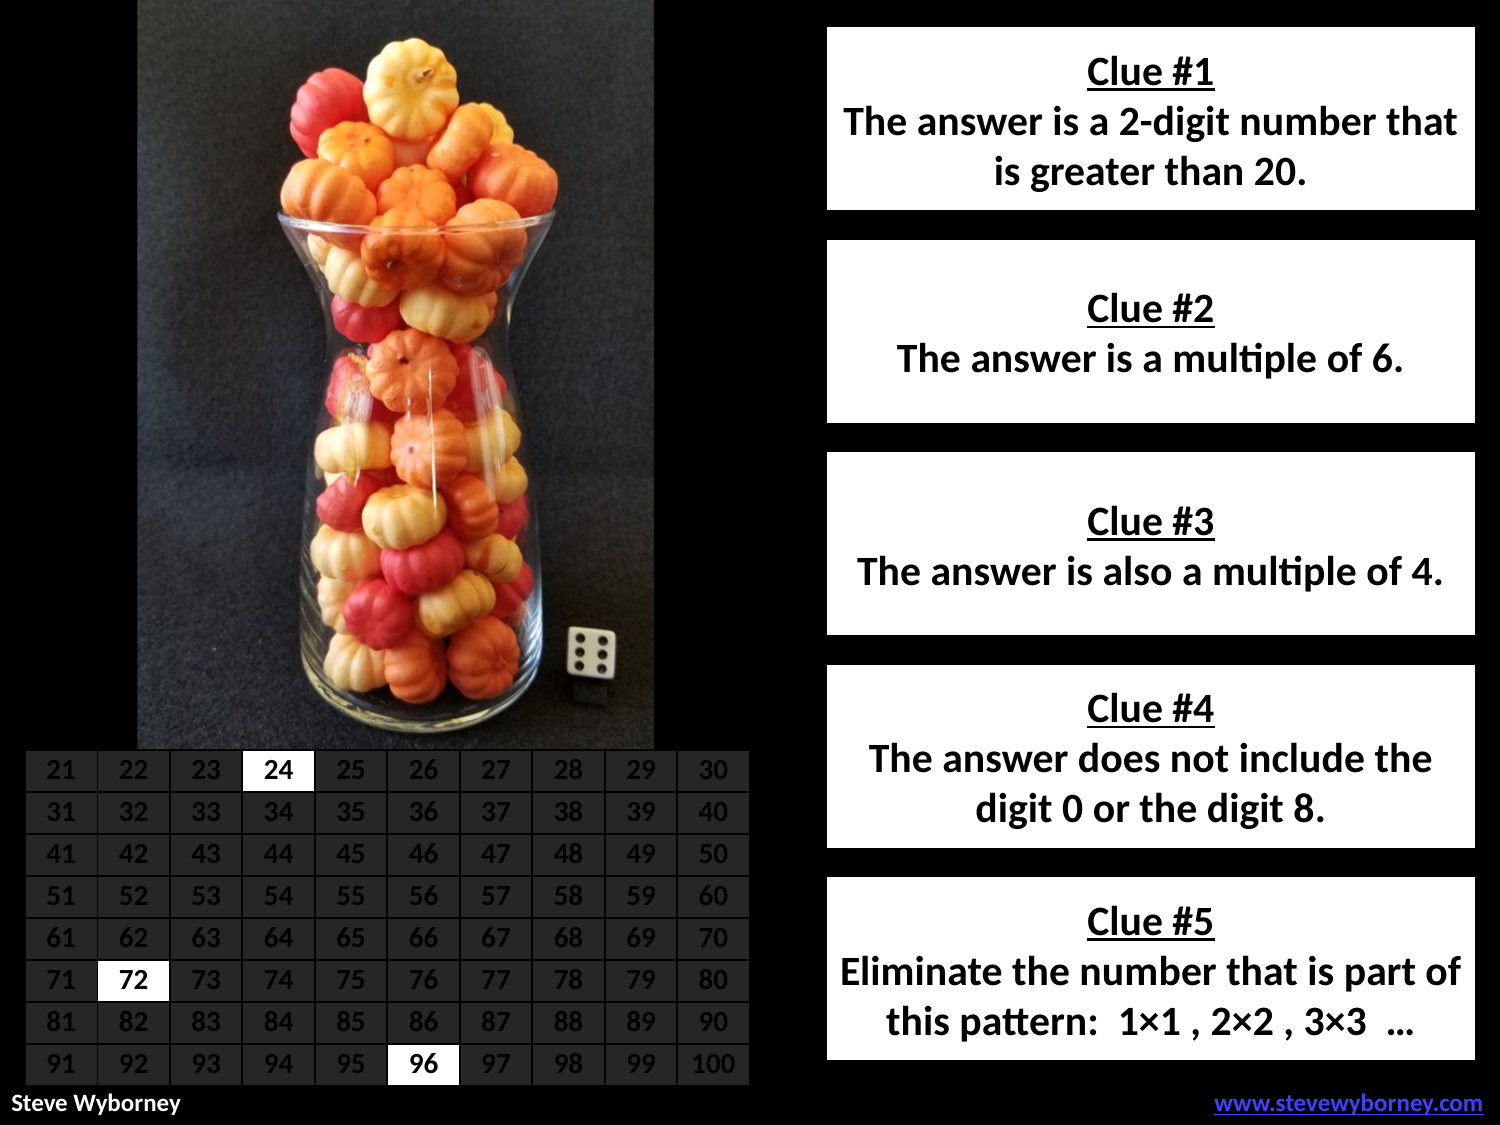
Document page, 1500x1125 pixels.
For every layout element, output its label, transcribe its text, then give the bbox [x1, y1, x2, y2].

table_cell 40 [678, 793, 749, 833]
table_cell 99 [606, 1045, 676, 1085]
table_cell 86 [388, 1003, 459, 1043]
table_cell 47 [461, 835, 531, 875]
table_cell 36 [388, 793, 459, 833]
table_header 29 [606, 751, 676, 791]
table_cell 43 [171, 835, 241, 875]
table_cell 90 [678, 1003, 749, 1043]
table_cell 48 [533, 835, 604, 875]
table_cell 97 [461, 1045, 531, 1085]
table_cell 66 [388, 919, 459, 959]
table_cell 92 [98, 1045, 169, 1085]
table_cell 84 [243, 1003, 314, 1043]
table_cell 83 [171, 1003, 241, 1043]
table_cell 91 [26, 1045, 97, 1085]
table_cell 55 [316, 877, 386, 917]
table_cell 88 [533, 1003, 604, 1043]
table_cell 33 [171, 793, 241, 833]
table_cell 68 [533, 919, 604, 959]
table_cell 72 [98, 961, 169, 1001]
table_header 21 [26, 751, 97, 791]
table_cell 54 [243, 877, 314, 917]
table_cell 35 [316, 793, 386, 833]
picture [137, 0, 655, 776]
table_cell 51 [26, 877, 97, 917]
table_header 23 [171, 784, 241, 791]
table_cell 95 [316, 1045, 386, 1085]
table_cell 52 [98, 877, 169, 917]
table_cell 100 [678, 1045, 749, 1085]
table_cell 76 [388, 961, 459, 1001]
table_header 30 [678, 751, 749, 791]
text_box Clue #4 The answer does not include the digit 0 or the digit 8. [823, 660, 1479, 852]
table_header 25 [316, 784, 386, 791]
table_cell 93 [171, 1045, 241, 1085]
table_cell 75 [316, 961, 386, 1001]
table_cell 71 [26, 961, 97, 1001]
text_box Clue #5 Eliminate the number that is part of this pattern: 1×1 , 2×2 , 3×3 … [823, 873, 1479, 1065]
table_cell 69 [606, 919, 676, 959]
table_cell 41 [26, 835, 97, 875]
table_cell 70 [678, 919, 749, 959]
table_cell 89 [606, 1003, 676, 1043]
table_header 22 [98, 751, 169, 791]
text_box Clue #2 The answer is a multiple of 6. [823, 235, 1479, 427]
table_cell 58 [533, 877, 604, 917]
table_cell 64 [243, 919, 314, 959]
text_box Clue #3 The answer is also a multiple of 4. [823, 448, 1479, 640]
table_cell 56 [388, 877, 459, 917]
table_cell 32 [98, 793, 169, 833]
table_cell 45 [316, 835, 386, 875]
table_cell 62 [98, 919, 169, 959]
text_box www.stevewyborney.com [1199, 1079, 1499, 1125]
table_header 27 [461, 784, 531, 791]
table_cell 65 [316, 919, 386, 959]
table_cell 87 [461, 1003, 531, 1043]
table_cell 67 [461, 919, 531, 959]
table_cell 98 [533, 1045, 604, 1085]
table_header 24 [243, 784, 314, 791]
table_cell 78 [533, 961, 604, 1001]
table_cell 44 [243, 835, 314, 875]
table_cell 34 [243, 793, 314, 833]
table_cell 57 [461, 877, 531, 917]
table_cell 82 [98, 1003, 169, 1043]
text_box Clue #1 The answer is a 2-digit number that is greater than 20. [823, 23, 1479, 215]
table_cell 96 [388, 1045, 459, 1085]
table_cell 50 [678, 835, 749, 875]
table_cell 49 [606, 835, 676, 875]
table_header 26 [388, 784, 459, 791]
table_header 28 [533, 784, 604, 791]
table_cell 61 [26, 919, 97, 959]
table_cell 53 [171, 877, 241, 917]
table_cell 63 [171, 919, 241, 959]
table_cell 77 [461, 961, 531, 1001]
table_cell 73 [171, 961, 241, 1001]
table_cell 74 [243, 961, 314, 1001]
table_cell 46 [388, 835, 459, 875]
table_cell 94 [243, 1045, 314, 1085]
table_cell 39 [606, 793, 676, 833]
table_cell 81 [26, 1003, 97, 1043]
table_cell 31 [26, 793, 97, 833]
table_cell 60 [678, 877, 749, 917]
table_cell 42 [98, 835, 169, 875]
table_cell 85 [316, 1003, 386, 1043]
table_cell 80 [678, 961, 749, 1001]
table_cell 59 [606, 877, 676, 917]
text_box Steve Wyborney [0, 1079, 196, 1125]
table_cell 38 [533, 793, 604, 833]
table_cell 37 [461, 793, 531, 833]
table_cell 79 [606, 961, 676, 1001]
